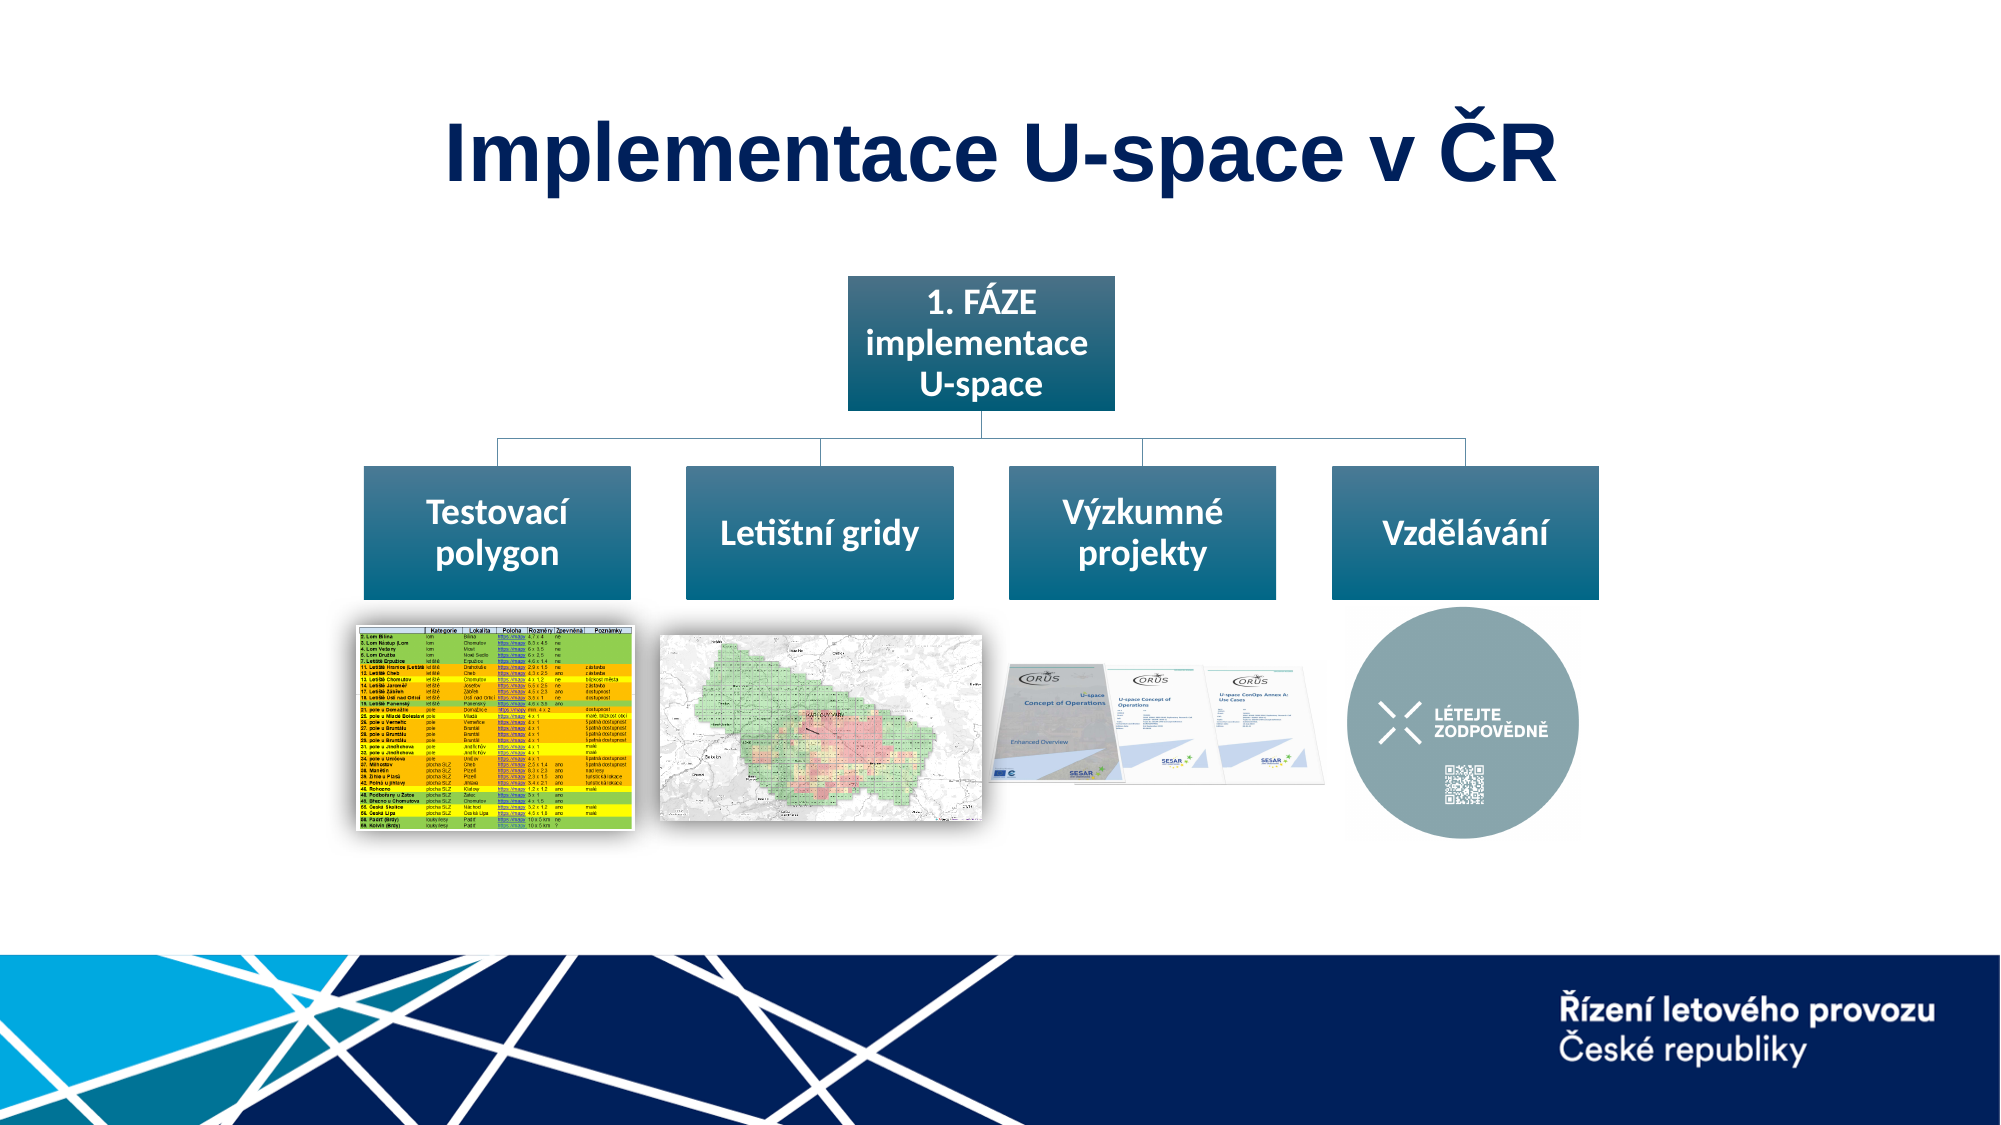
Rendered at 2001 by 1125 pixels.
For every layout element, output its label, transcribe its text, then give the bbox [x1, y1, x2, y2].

title Implementace U-space v ČR [296, 101, 1709, 306]
picture [0, 953, 2000, 1125]
picture [1345, 729, 1581, 841]
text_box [363, 147, 1600, 729]
picture [355, 625, 635, 831]
picture [988, 729, 1327, 786]
picture [660, 729, 982, 822]
